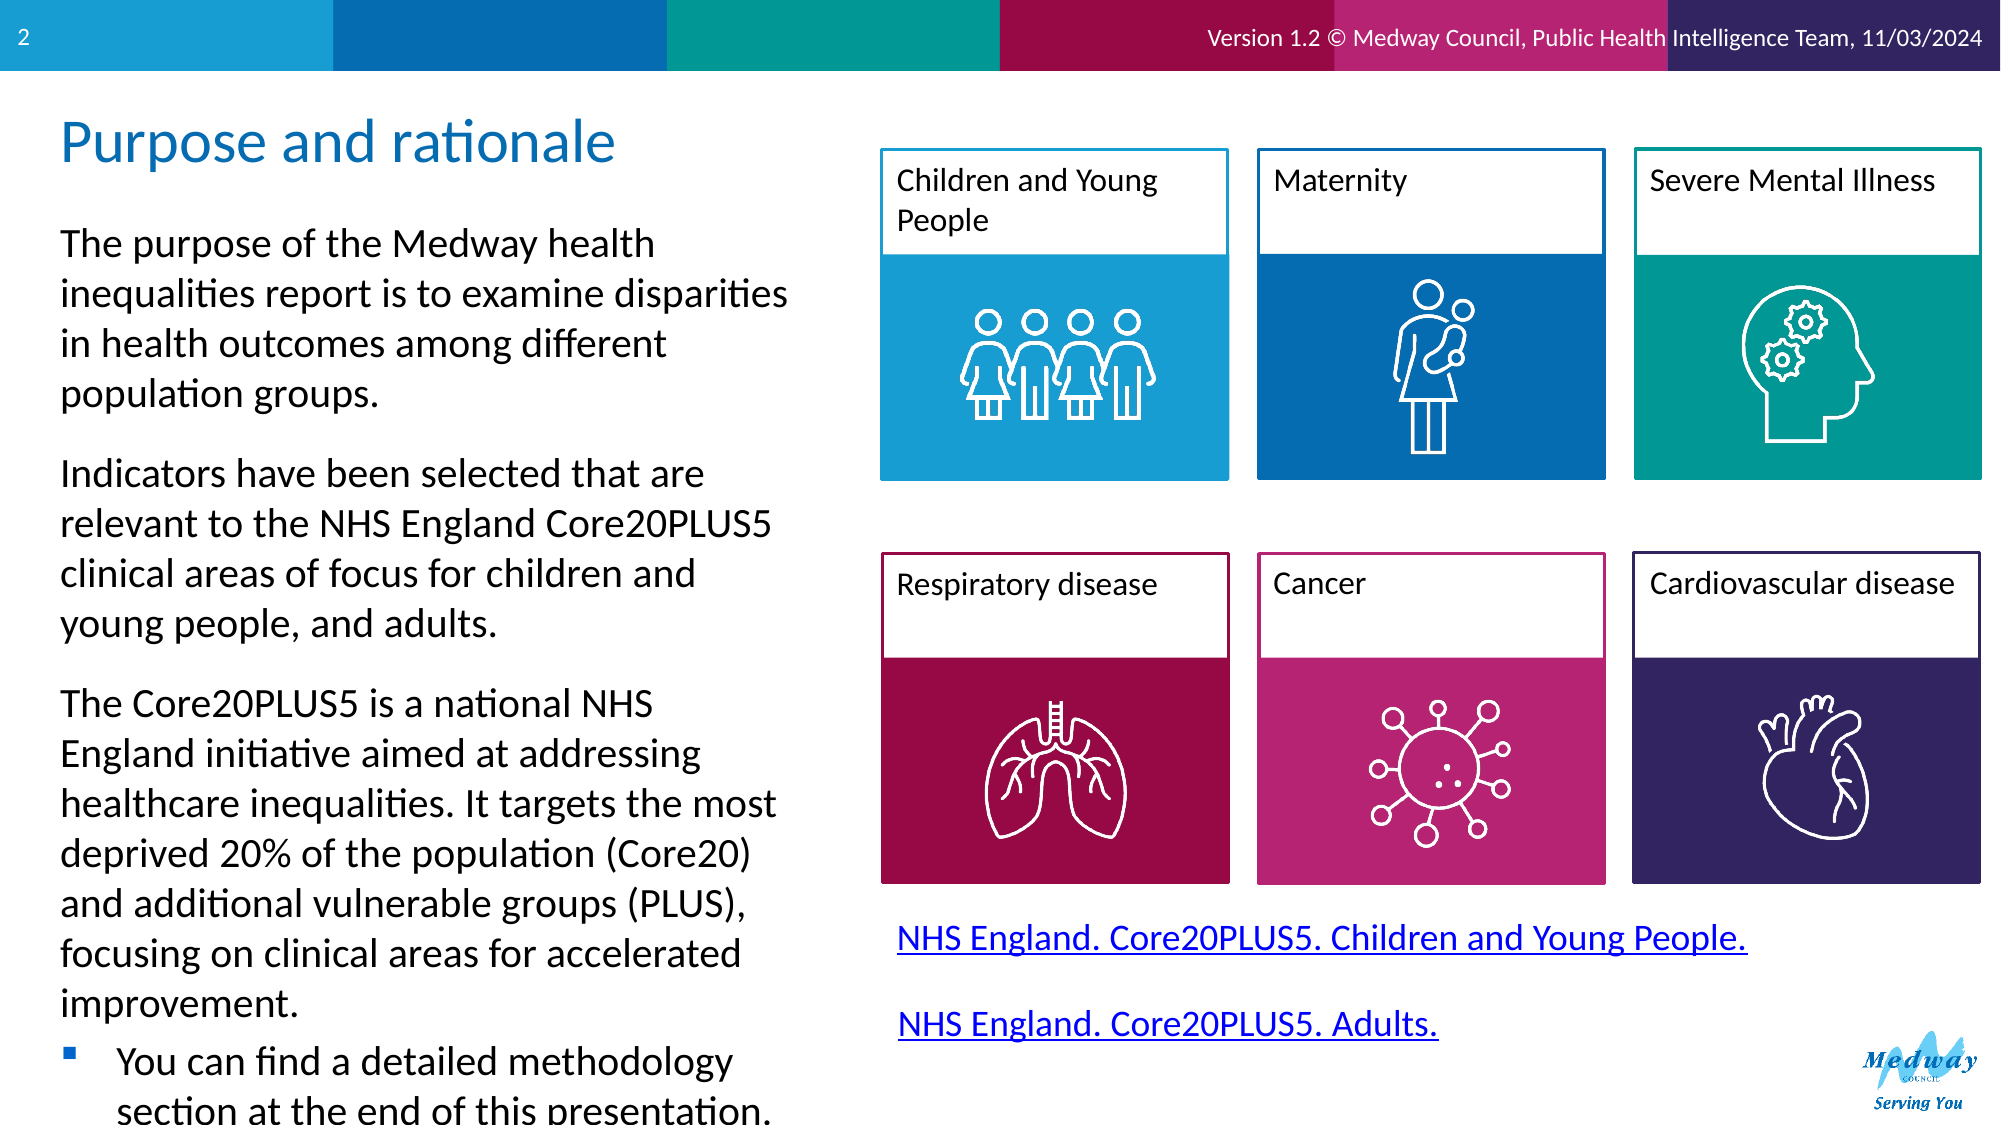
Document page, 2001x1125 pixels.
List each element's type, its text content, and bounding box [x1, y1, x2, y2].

slide_number 2 [2, 5, 239, 66]
picture [970, 685, 1141, 855]
list Version 1.2 © Medway Council, Public Health Intelligence Team, 11/03/2024 [881, 2, 2000, 72]
title Purpose and rationale [45, 83, 811, 191]
list The purpose of the Medway health inequalities report is to examine disparities in health outcomes among different population groups. Indicators have been selected that are relevant to the NHS England Core20PLUS5 clinical areas of focus for children and young people, and adults. The Core20PLUS5 is a national NHS England initiative aimed at addressing healthcare inequalities. It targets the most deprived 20% of the population (Core20) and additional vulnerable groups (PLUS), focusing on clinical areas for accelerated improvement. You can find a detailed methodology section at the end of this presentation. [45, 208, 811, 999]
picture [1337, 273, 1525, 460]
list NHS England. Core20PLUS5. Adults. [882, 991, 1816, 1047]
picture [1862, 1031, 1977, 1111]
picture [1730, 682, 1900, 852]
picture [1714, 274, 1902, 462]
picture [948, 258, 1167, 477]
picture [1354, 681, 1527, 855]
list NHS England. Core20PLUS5. Children and Young People. [881, 905, 1815, 961]
